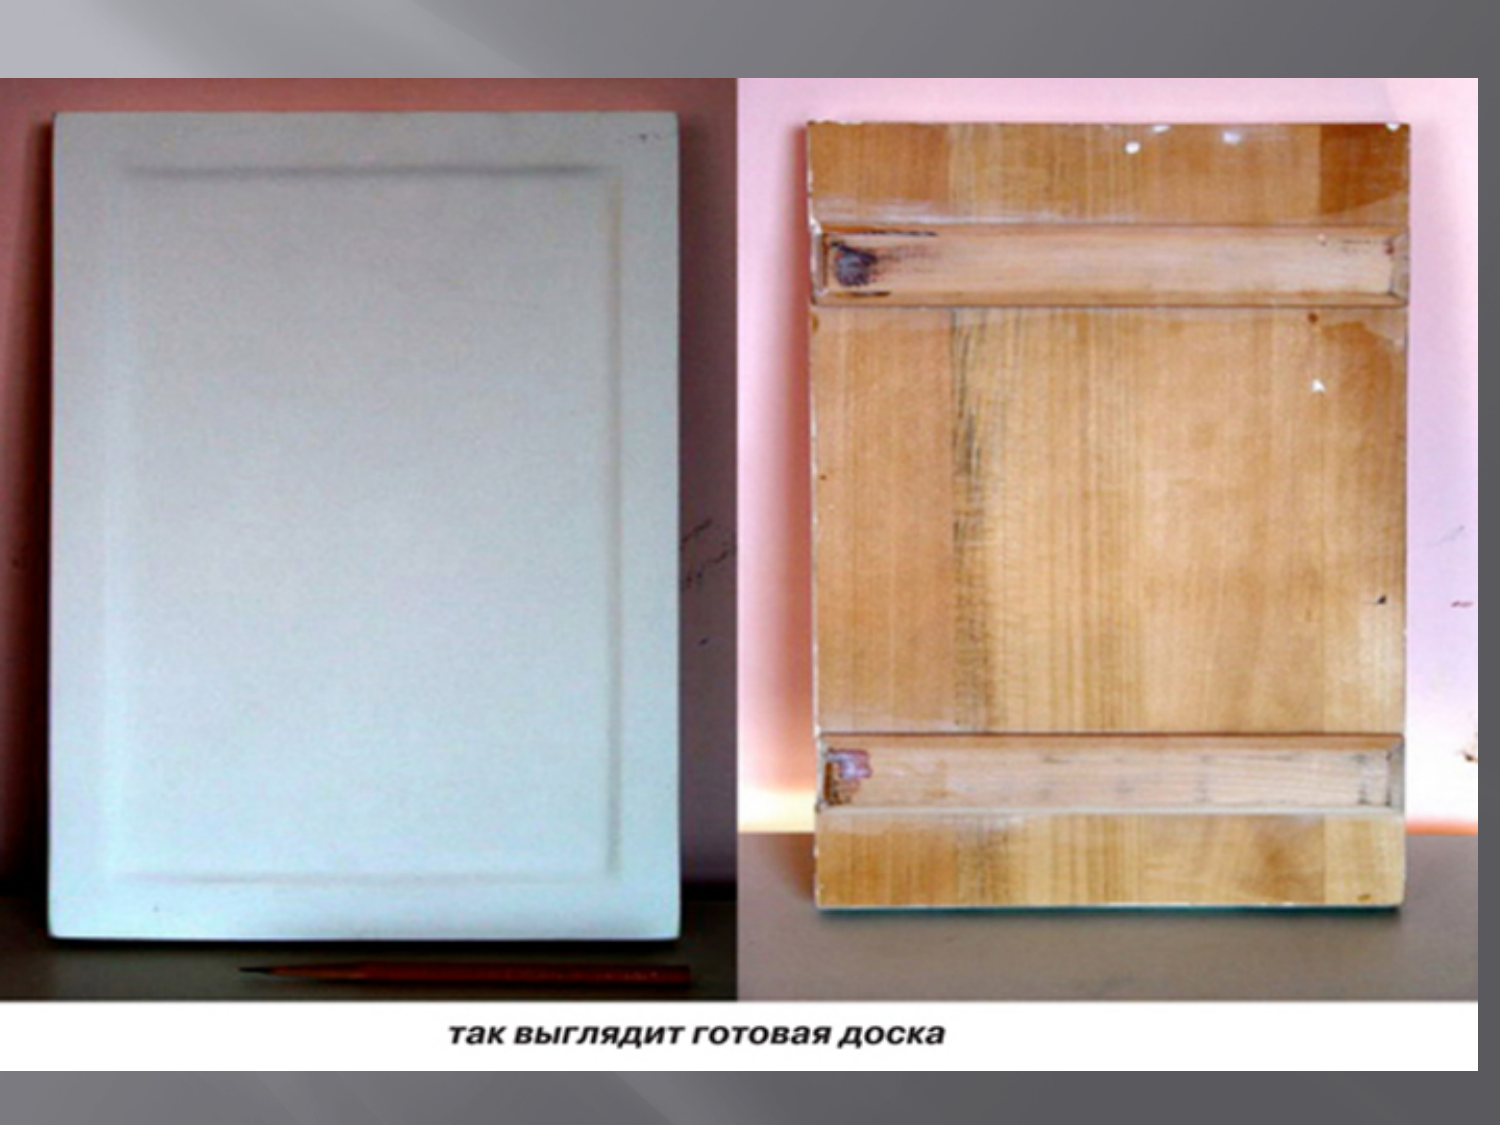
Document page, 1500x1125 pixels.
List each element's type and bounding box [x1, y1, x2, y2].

picture [0, 77, 1478, 1071]
